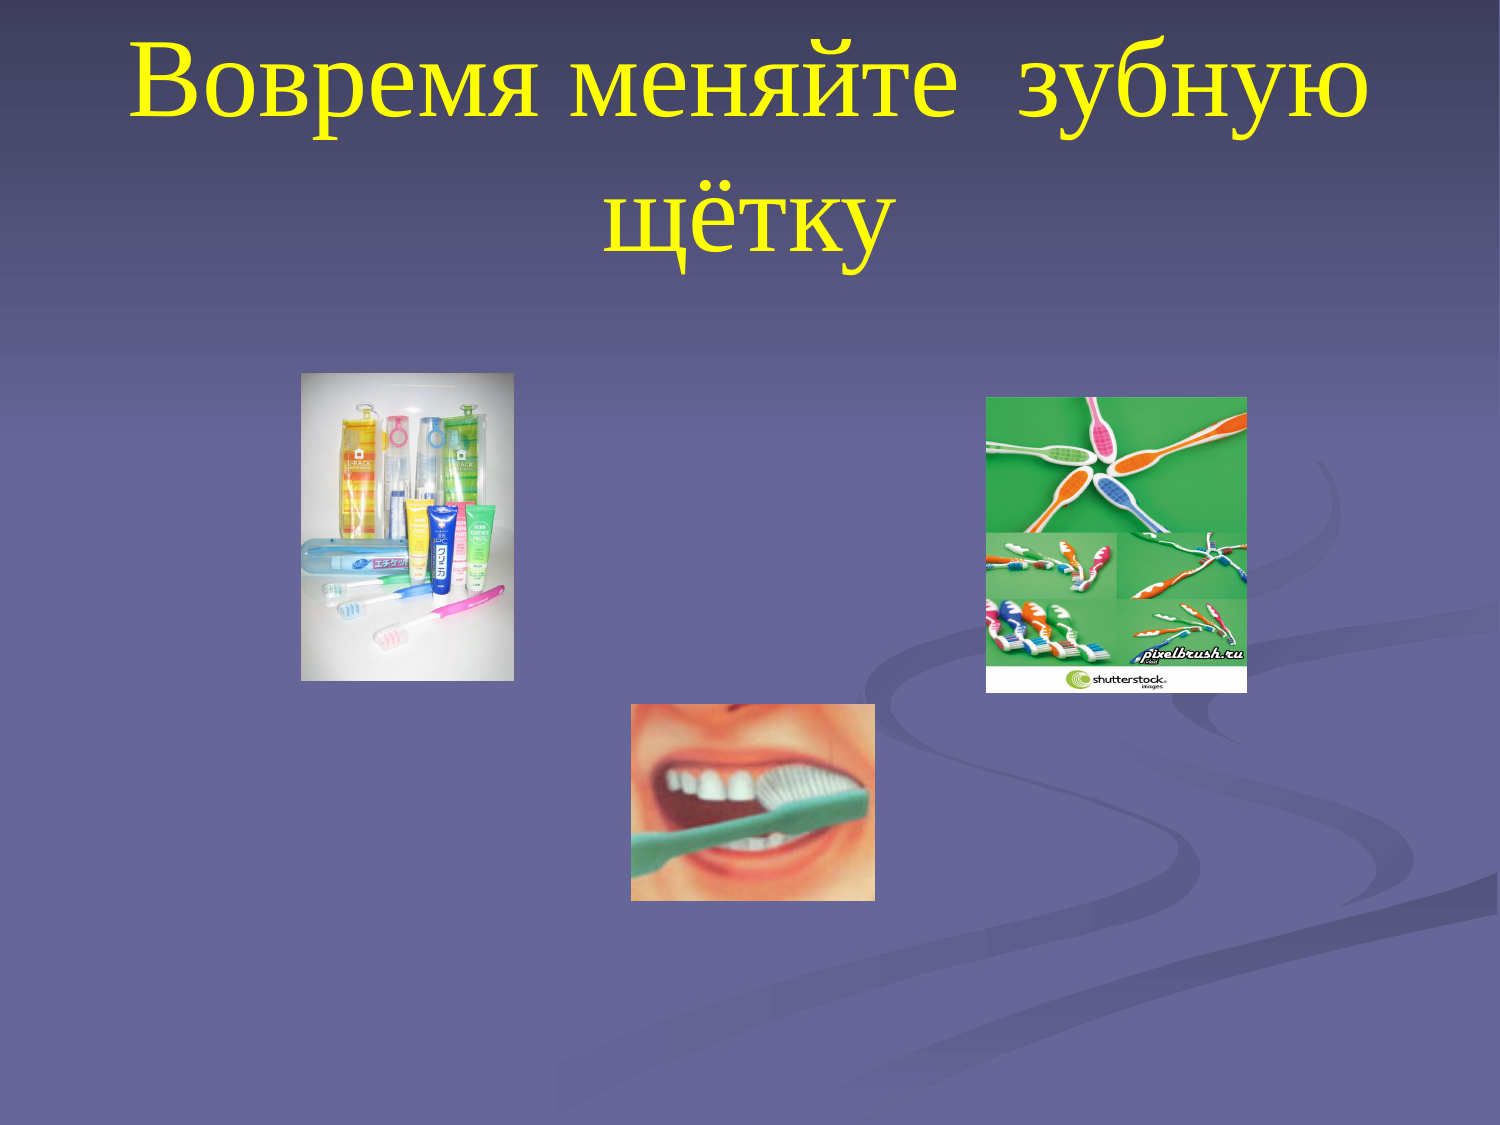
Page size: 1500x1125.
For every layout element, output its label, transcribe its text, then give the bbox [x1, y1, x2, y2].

picture [631, 703, 876, 901]
title Вовремя меняйте зубную щётку [75, 45, 1425, 233]
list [985, 396, 1247, 693]
picture [300, 373, 514, 681]
